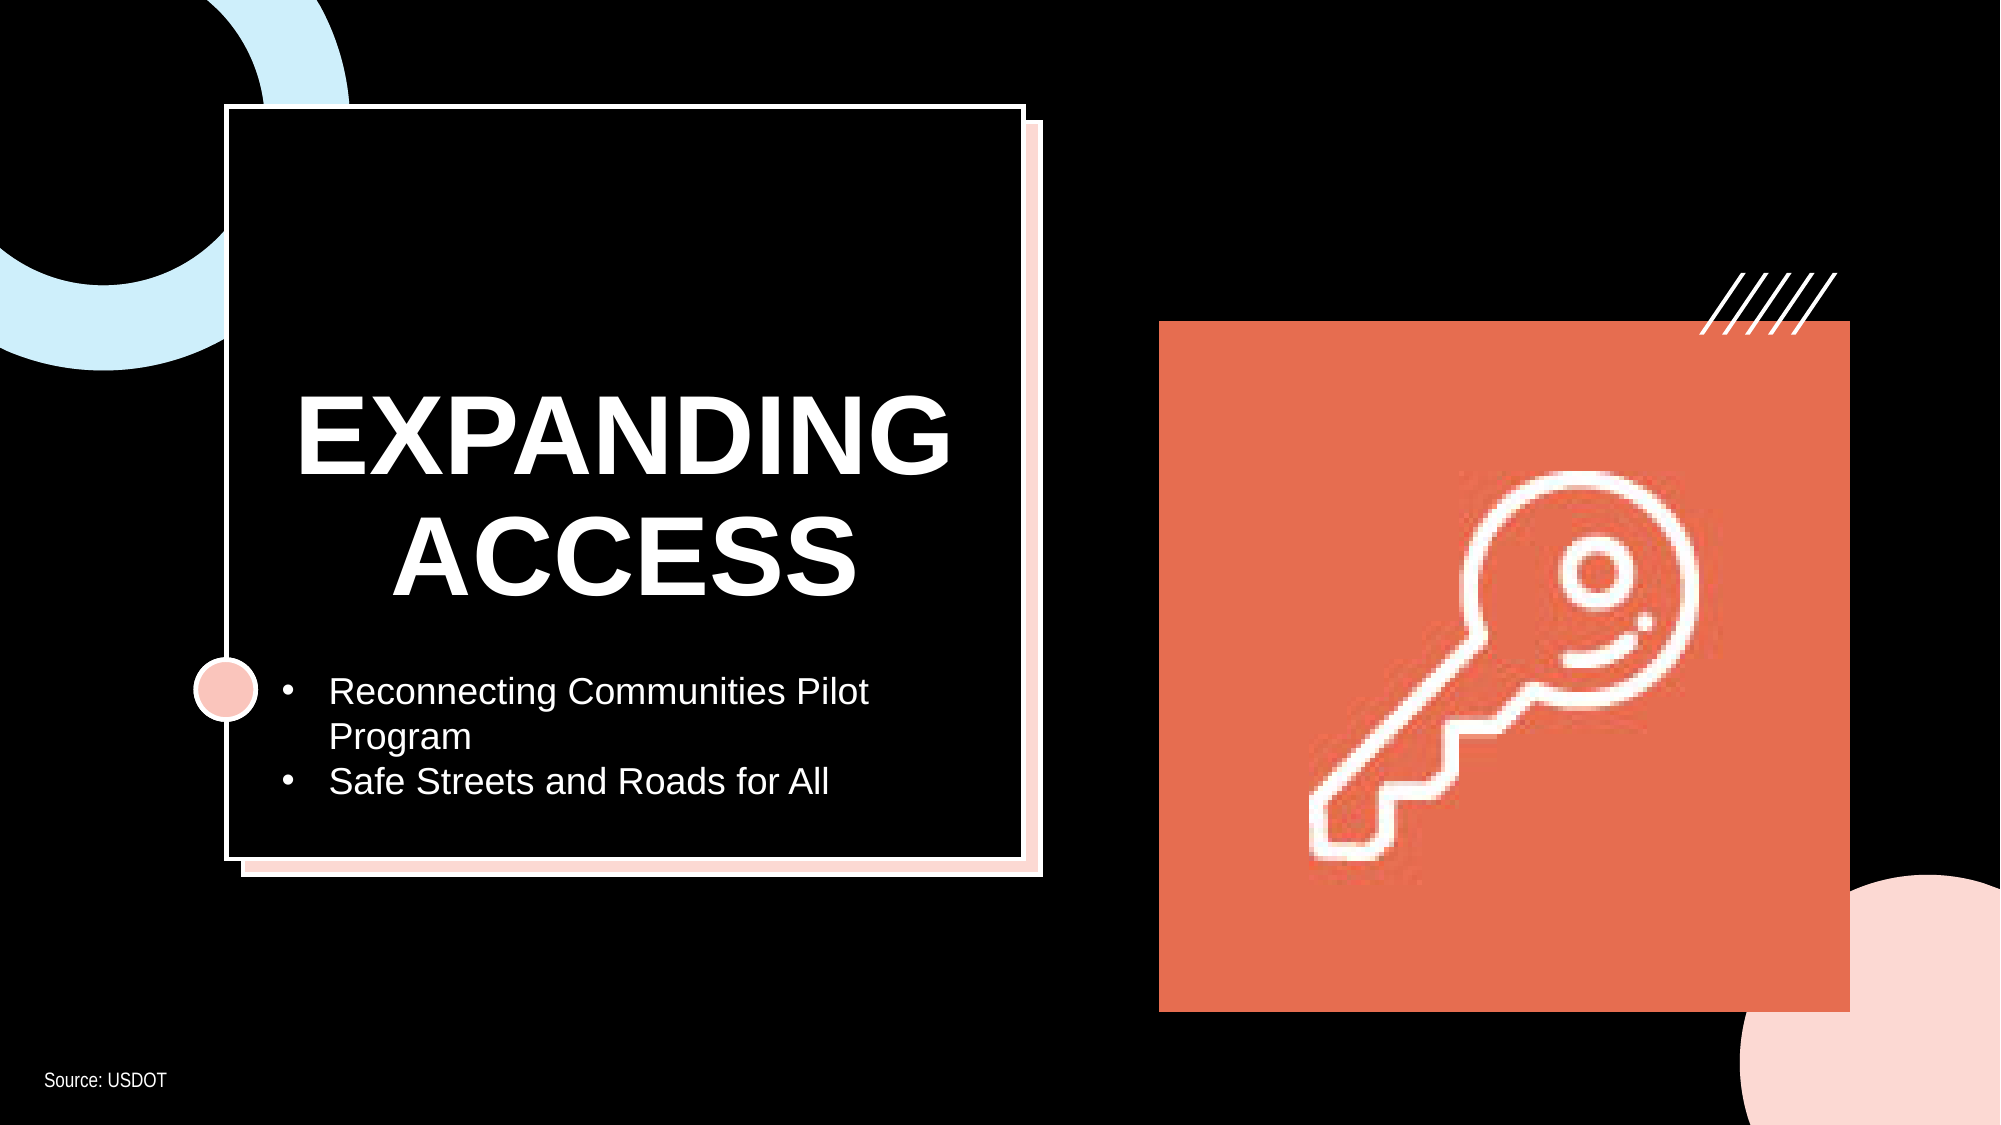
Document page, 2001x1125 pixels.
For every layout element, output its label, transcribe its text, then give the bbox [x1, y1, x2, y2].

text_box [1738, 873, 2000, 1125]
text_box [242, 121, 1041, 875]
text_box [1699, 272, 1838, 335]
text_box [0, 228, 225, 372]
text_box [205, 0, 351, 105]
text_box [225, 105, 1025, 662]
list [1159, 321, 1850, 1012]
text_box [225, 717, 242, 860]
text_box [194, 658, 242, 721]
text_box [0, 0, 2000, 1125]
text_box Source: USDOT [29, 1058, 336, 1099]
